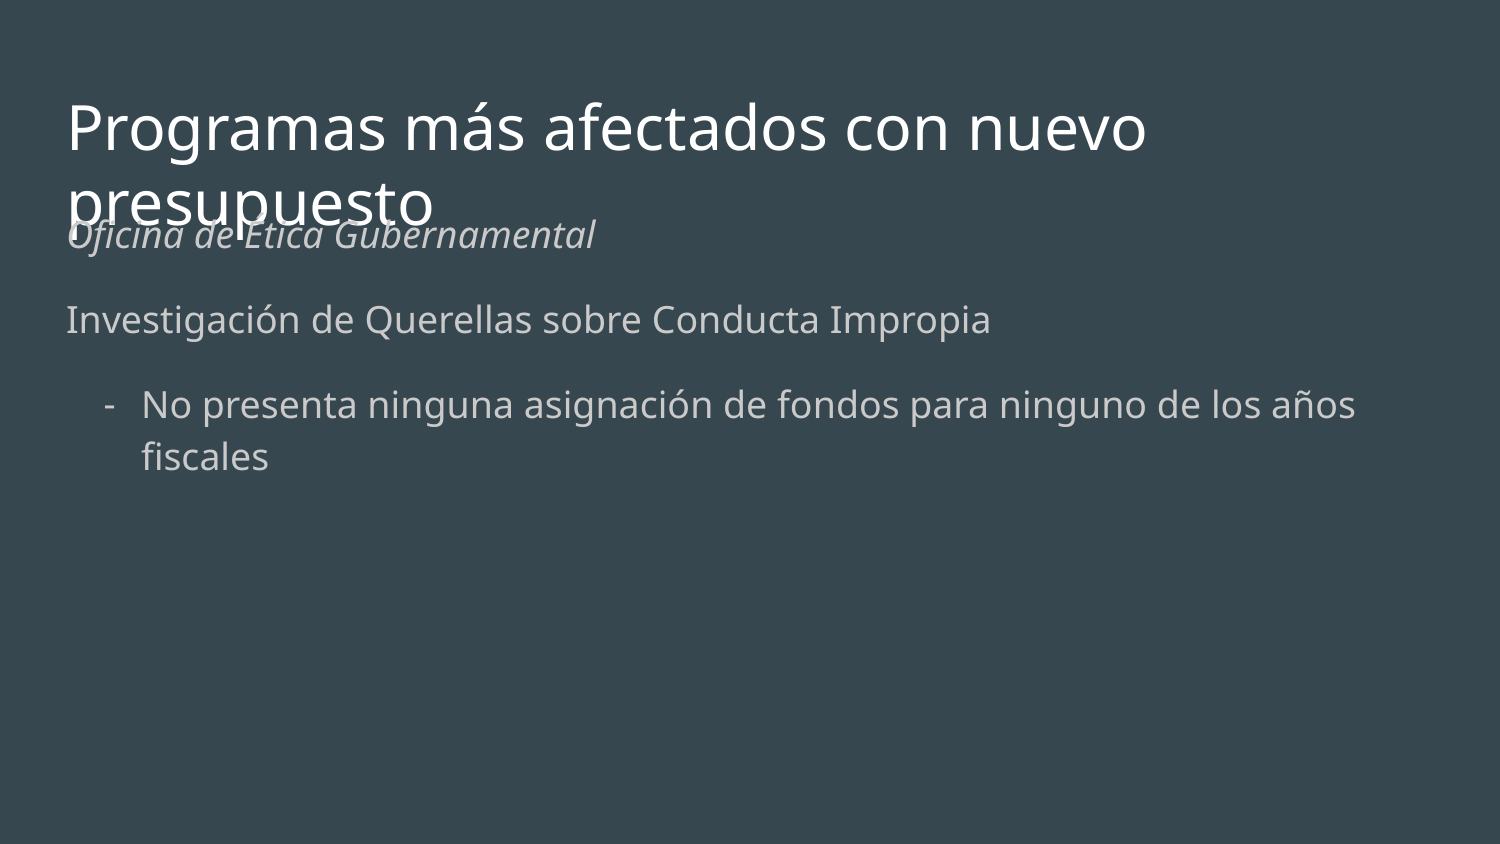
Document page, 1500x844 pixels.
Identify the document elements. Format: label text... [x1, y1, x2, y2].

title Programas más afectados con nuevo presupuesto [51, 72, 1449, 167]
list Oficina de Ética Gubernamental Investigación de Querellas sobre Conducta Impropia No presenta ninguna asignación de fondos para ninguno de los años fiscales [51, 189, 1449, 750]
